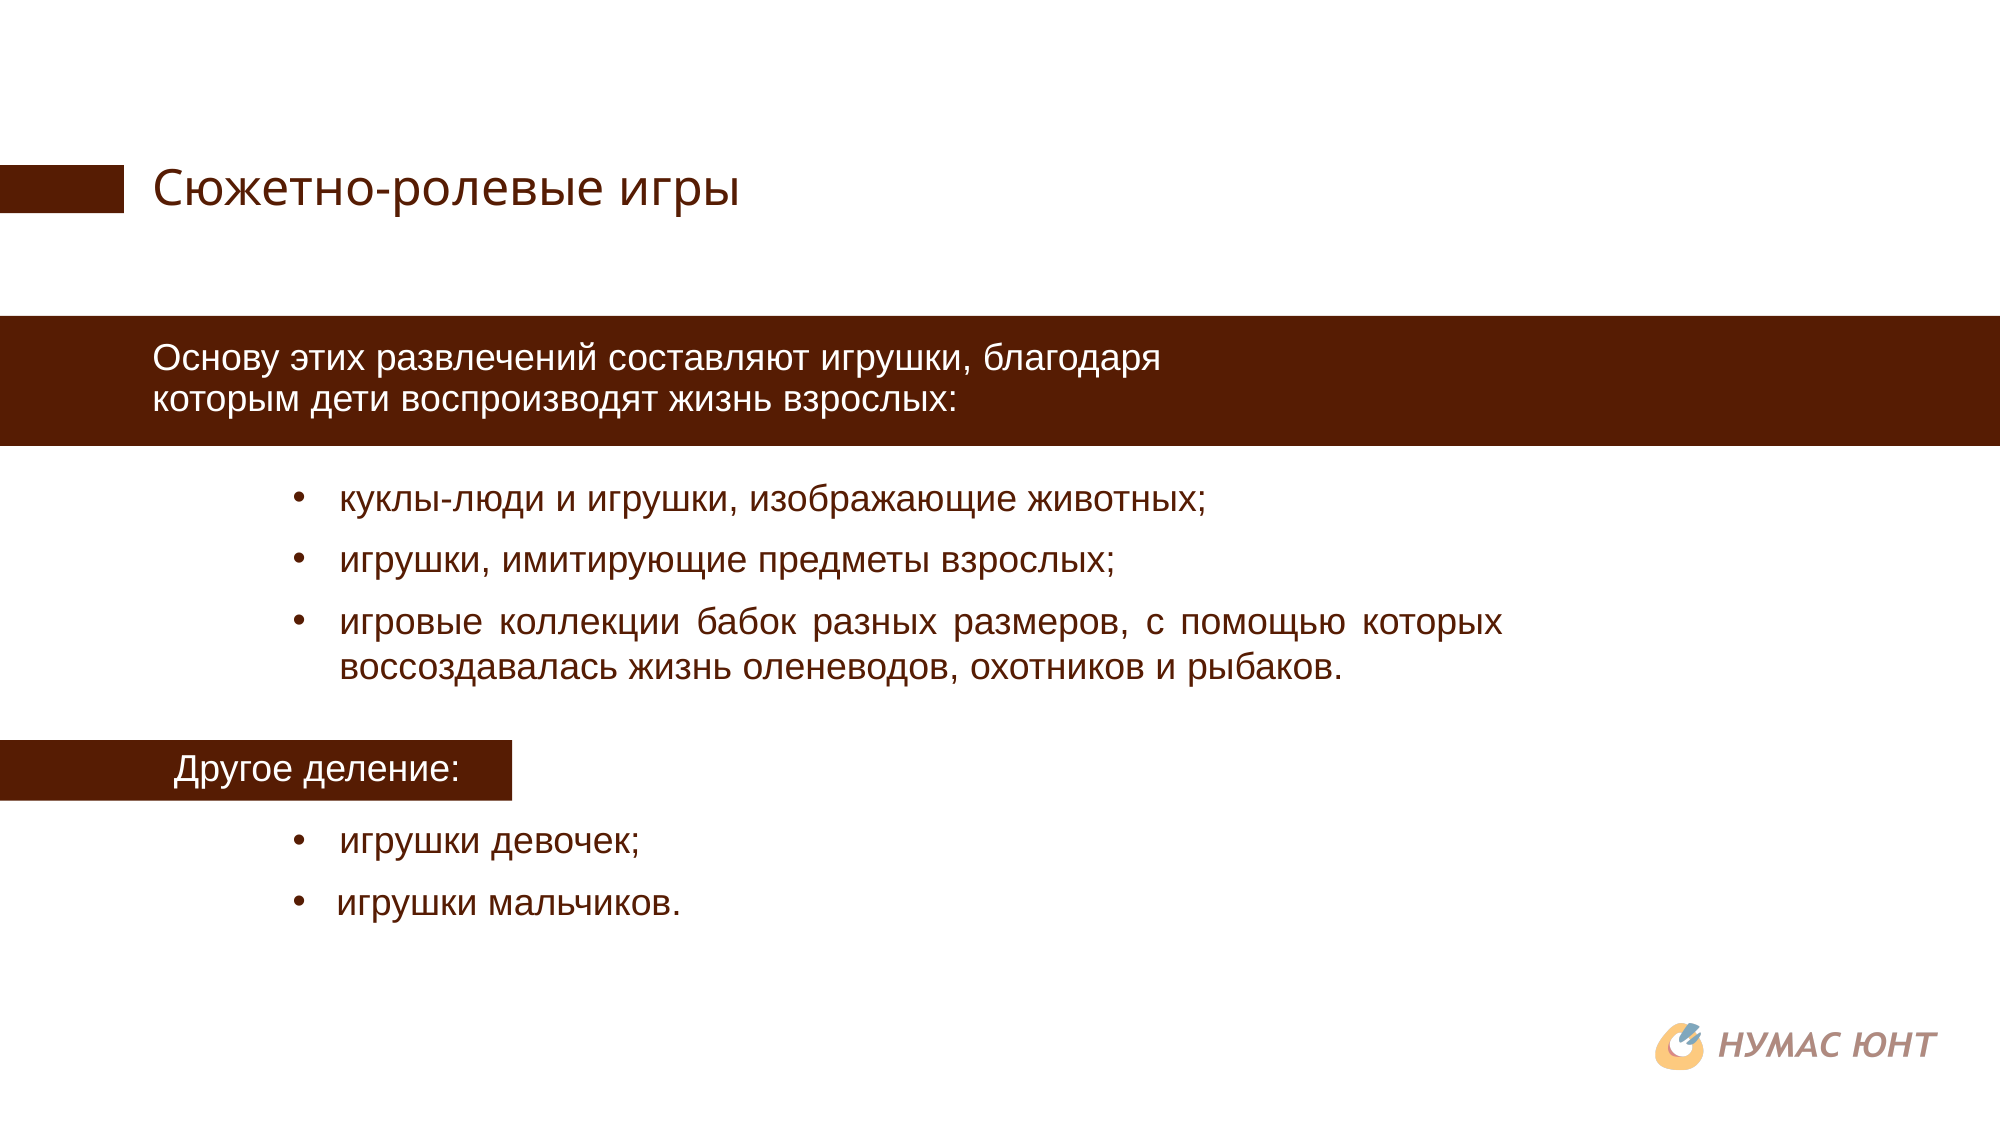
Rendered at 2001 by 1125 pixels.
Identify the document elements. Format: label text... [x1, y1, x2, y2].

text_box куклы-люди и игрушки, изображающие животных; игрушки, имитирующие предметы взрослых; игровые коллекции бабок разных размеров, с помощью которых воссоздавалась жизнь оленеводов, охотников и рыбаков. [277, 466, 1519, 695]
text_box [0, 739, 513, 802]
picture [1645, 1013, 1952, 1082]
list Основу этих развлечений составляют игрушки, благодаря которым дети воспроизводят жизнь взрослых: [137, 330, 1198, 522]
text_box Другое деление: [159, 736, 1159, 796]
text_box [0, 315, 2000, 447]
text_box [0, 164, 125, 214]
text_box игрушки девочек; игрушки мальчиков. [277, 809, 1278, 931]
title Сюжетно-ролевые игры [137, 150, 1159, 228]
